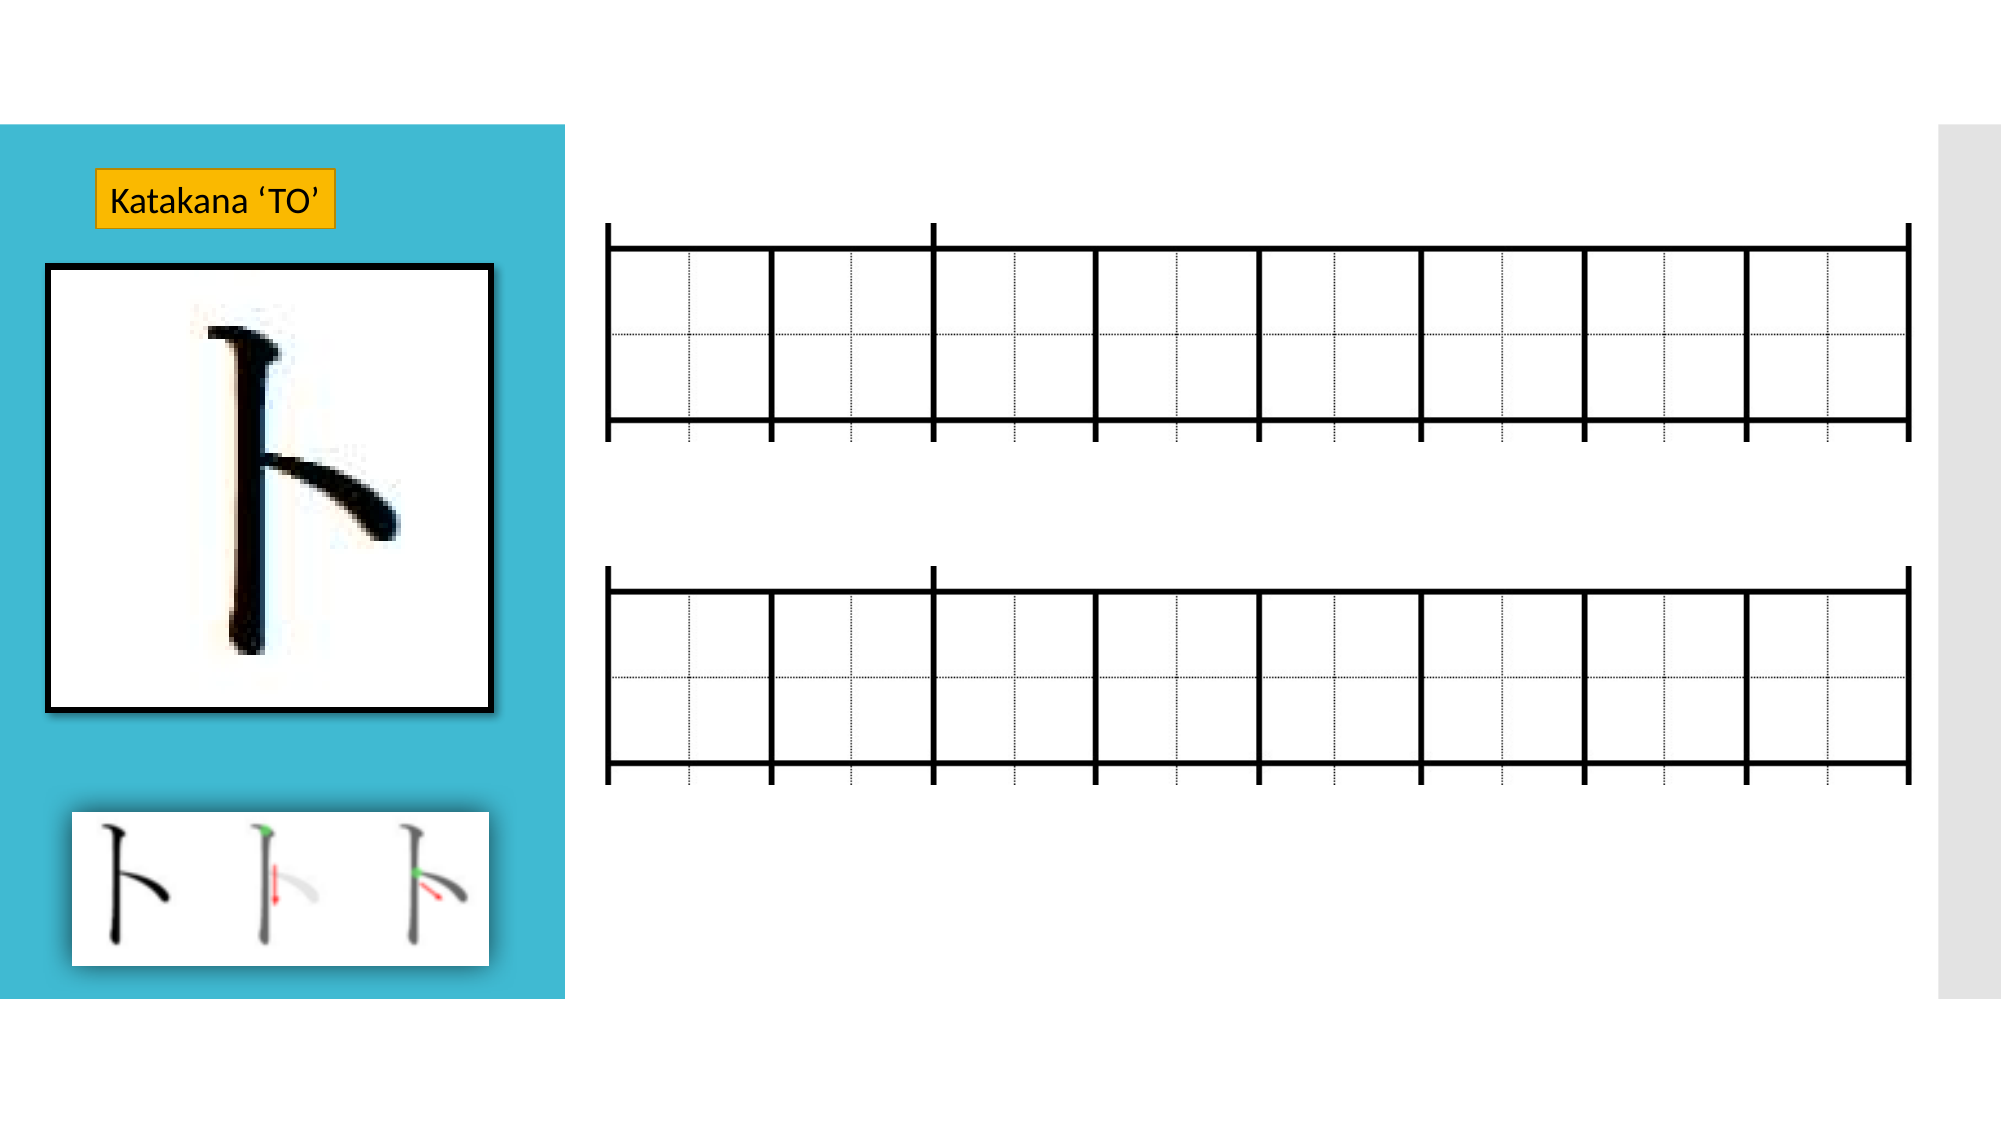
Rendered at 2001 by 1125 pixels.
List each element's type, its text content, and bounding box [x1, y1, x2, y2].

picture [584, 566, 1929, 785]
text_box Katakana ‘TO’ [95, 168, 336, 229]
picture [584, 223, 1929, 442]
picture [50, 269, 489, 708]
picture [72, 811, 489, 966]
